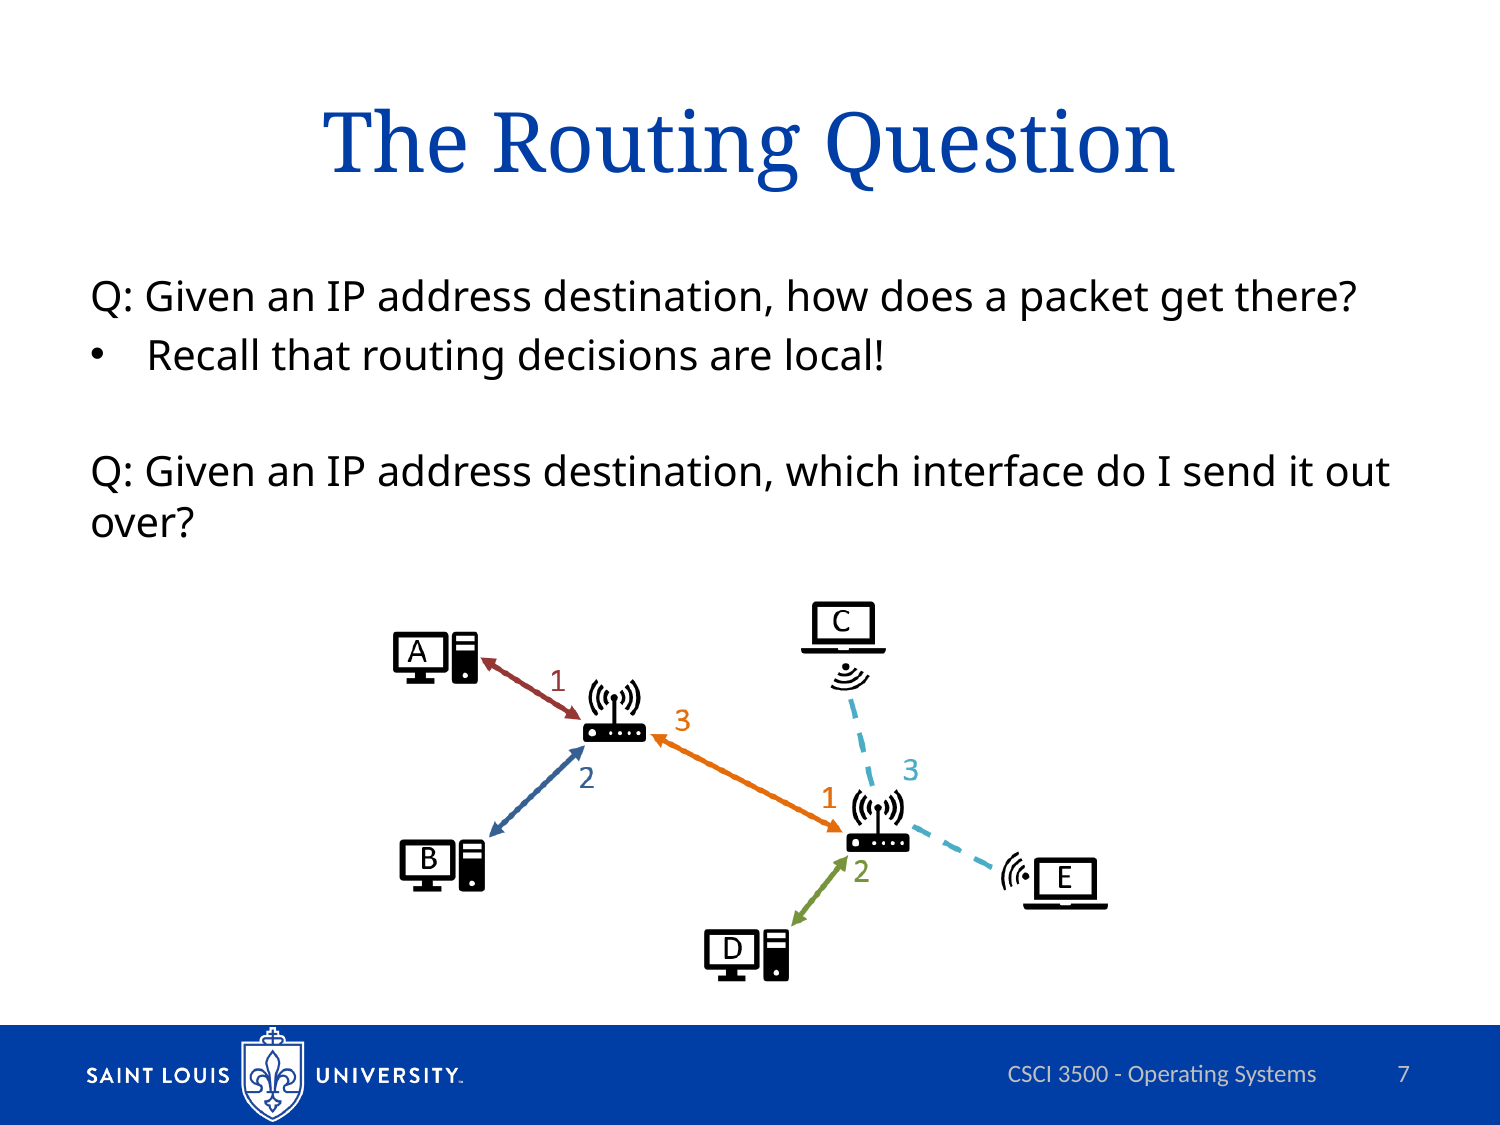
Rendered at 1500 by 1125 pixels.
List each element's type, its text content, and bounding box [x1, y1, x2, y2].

slide_number 7 [1074, 1042, 1425, 1103]
title The Routing Question [75, 45, 1425, 233]
footer CSCI 3500 - Operating Systems [924, 1042, 1074, 1103]
list Q: Given an IP address destination, how does a packet get there? Recall that routing decisions are local! Q: Given an IP address destination, which interface do I send it out over? [75, 262, 1425, 1005]
picture [87, 1027, 463, 1122]
picture [387, 599, 1114, 988]
